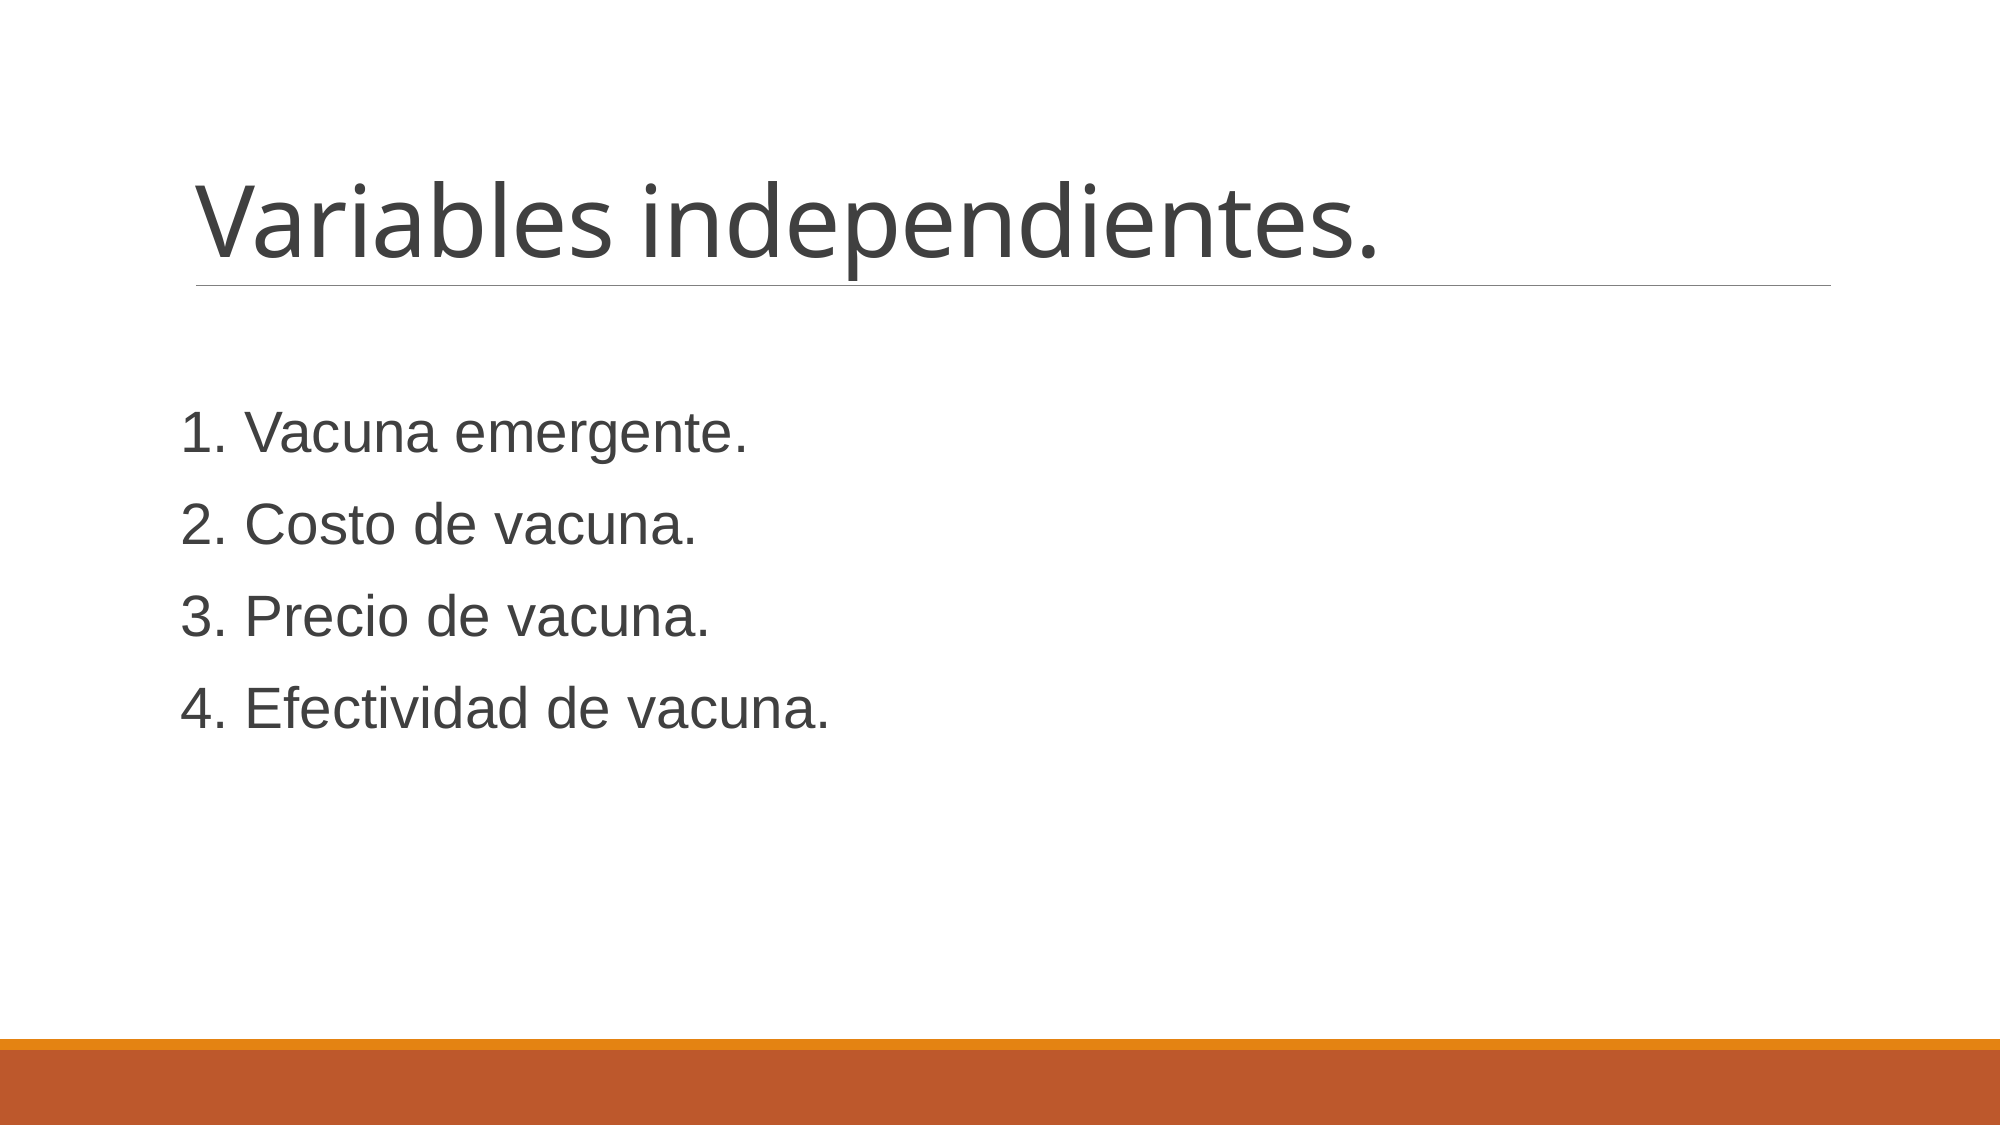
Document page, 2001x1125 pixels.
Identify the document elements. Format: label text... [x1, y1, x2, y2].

list 1. Vacuna emergente. 2. Costo de vacuna. 3. Precio de vacuna. 4. Efectividad de vacuna. [180, 302, 1830, 963]
title Variables independientes. [180, 47, 1830, 285]
